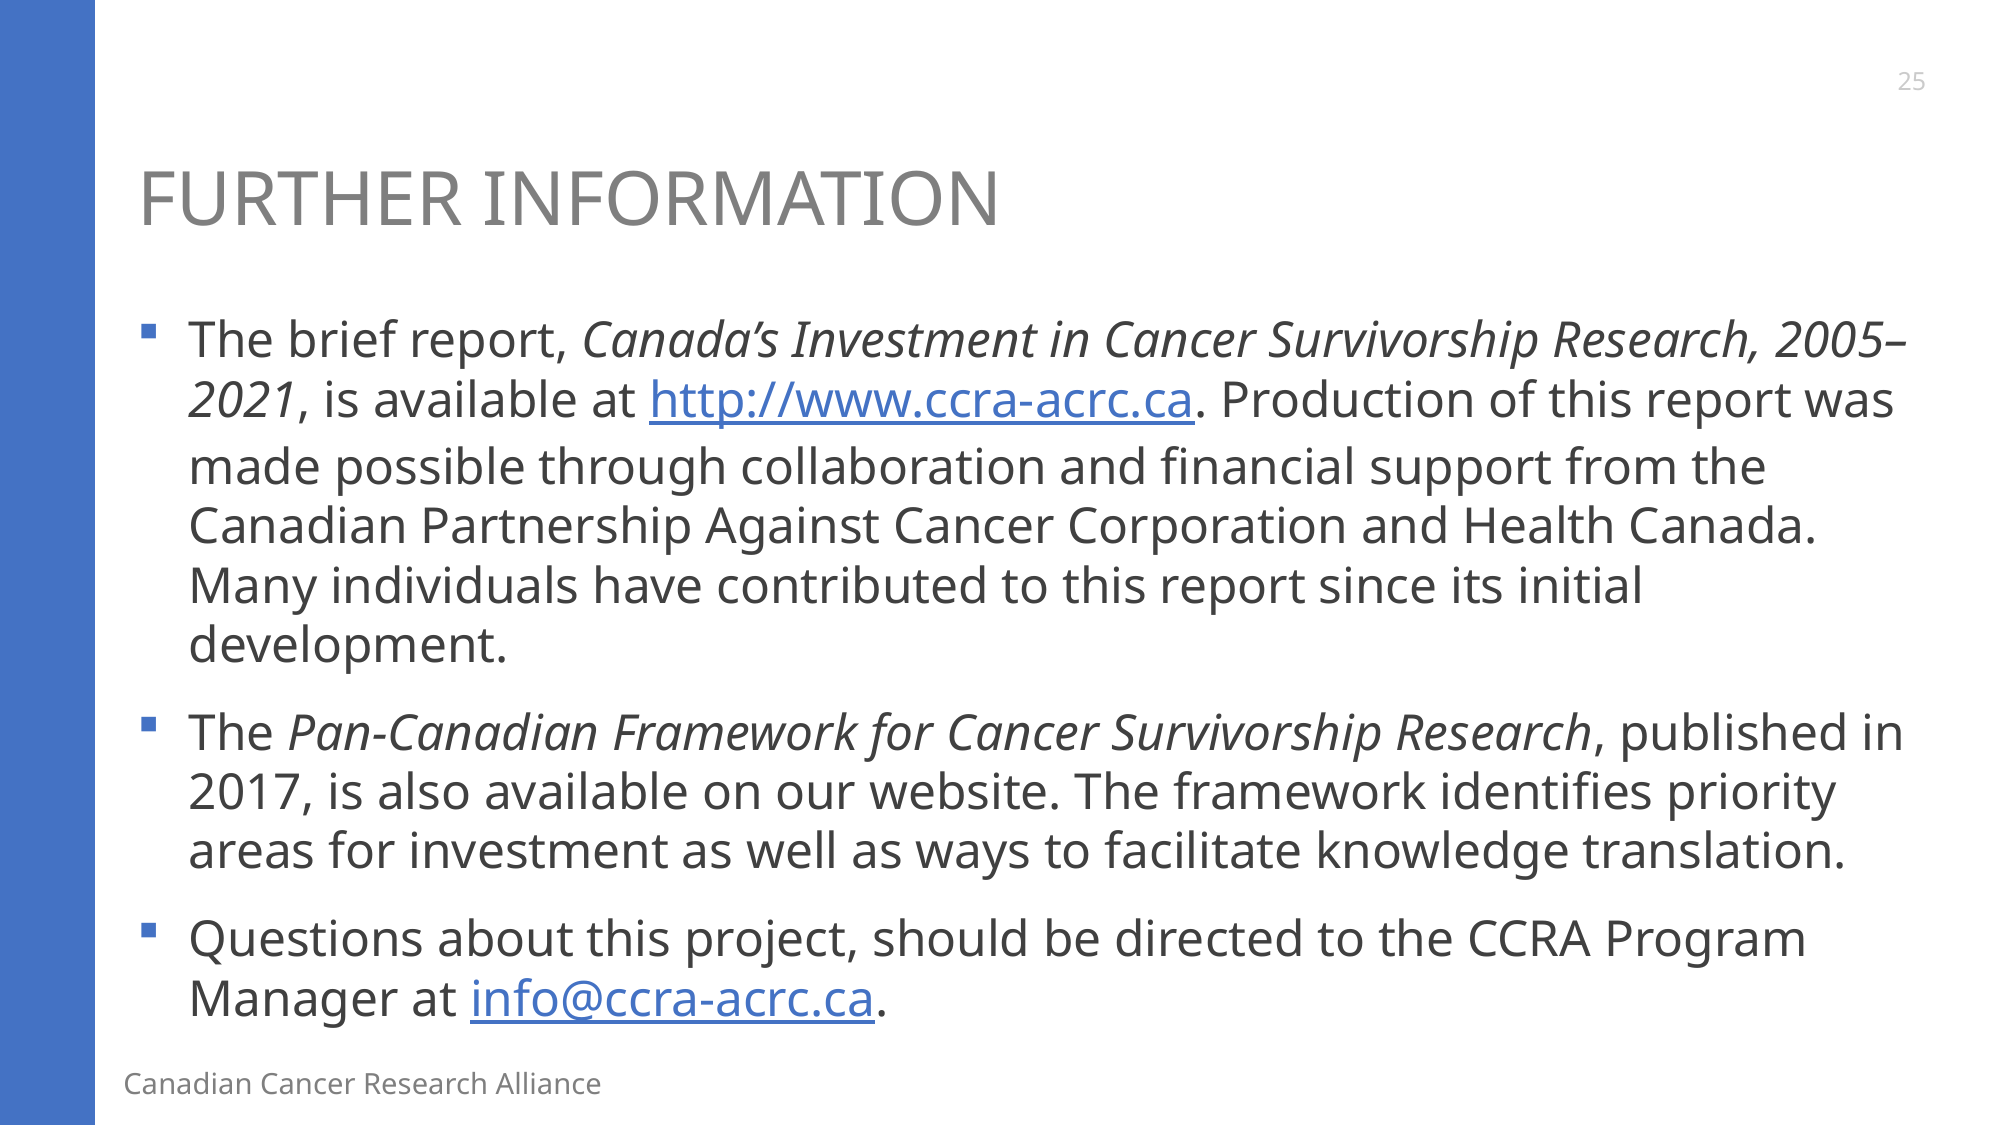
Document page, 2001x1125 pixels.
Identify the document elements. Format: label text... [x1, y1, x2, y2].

title Further Information [122, 112, 1938, 290]
list The brief report, Canada’s Investment in Cancer Survivorship Research, 2005–2021, is available at http://www.ccra-acrc.ca. Production of this report was made possible through collaboration and financial support from the Canadian Partnership Against Cancer Corporation and Health Canada. Many individuals have contributed to this report since its initial development. The Pan-Canadian Framework for Cancer Survivorship Research, published in 2017, is also available on our website. The framework identifies priority areas for investment as well as ways to facilitate knowledge translation. Questions about this project, should be directed to the CCRA Program Manager at info@ccra-acrc.ca. [122, 300, 1942, 1047]
slide_number 25 [1491, 52, 1942, 113]
